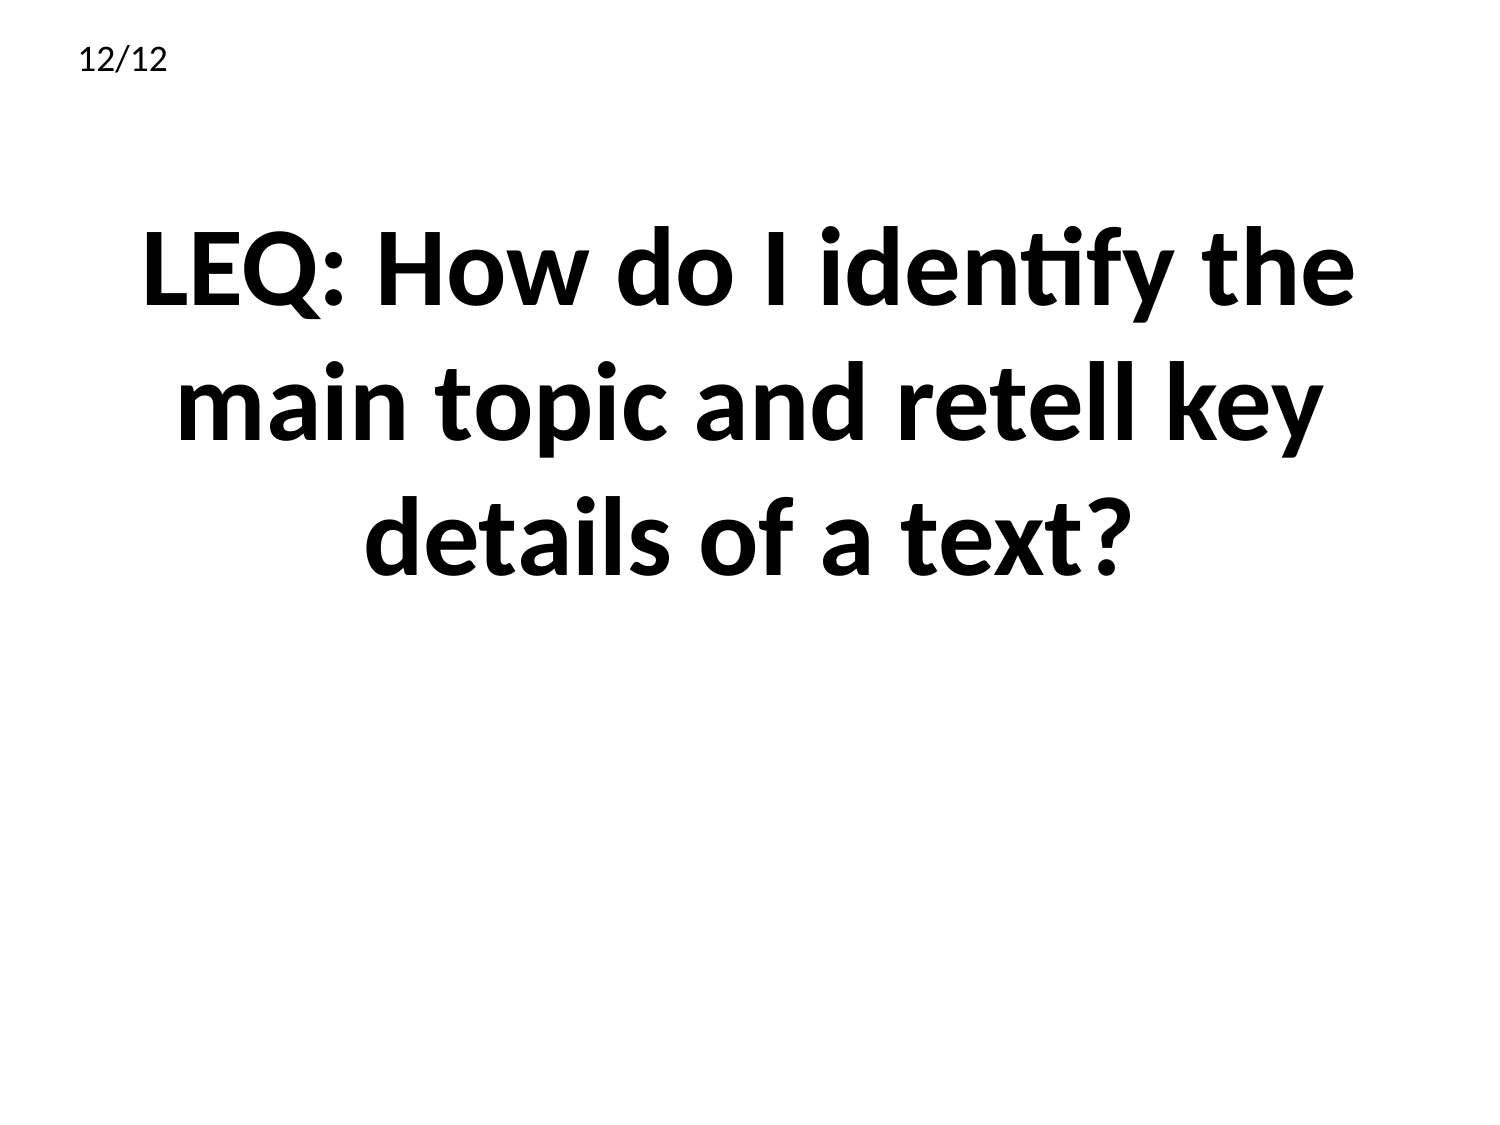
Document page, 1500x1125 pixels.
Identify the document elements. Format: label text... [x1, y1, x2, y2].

text_box 12/12 [62, 26, 250, 87]
title LEQ: How do I identify the main topic and retell key details of a text? [37, 275, 1463, 517]
